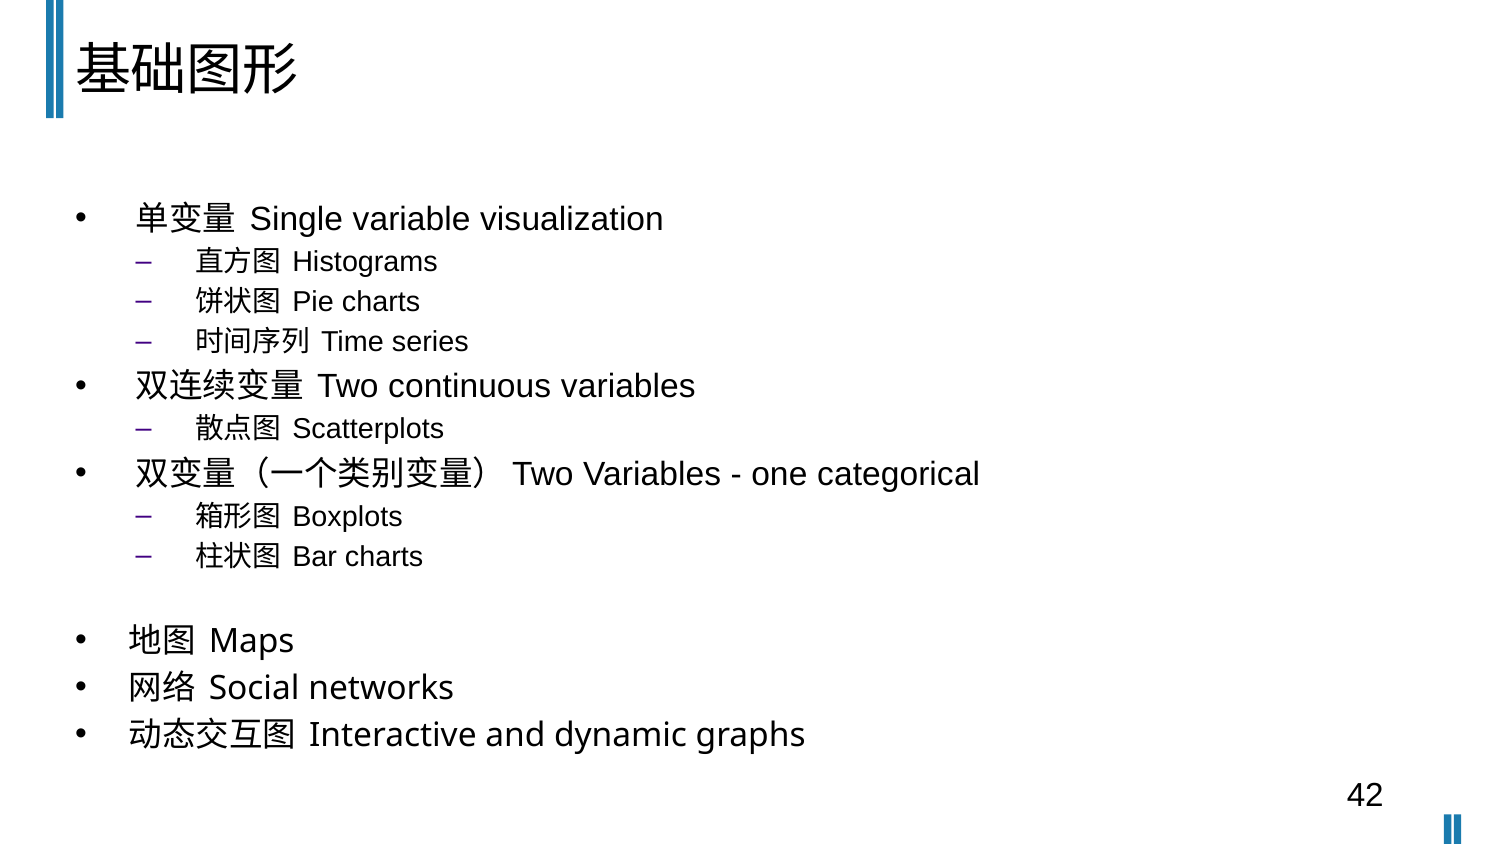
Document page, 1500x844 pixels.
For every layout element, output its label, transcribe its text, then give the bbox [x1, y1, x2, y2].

title 基础图形 [75, 33, 1425, 175]
list 单变量 Single variable visualization 直方图 Histograms 饼状图 Pie charts 时间序列 Time series 双连续变量 Two continuous variables 散点图 Scatterplots 双变量（一个类别变量）Two Variables - one categorical 箱形图 Boxplots 柱状图 Bar charts 地图 Maps 网络 Social networks 动态交互图 Interactive and dynamic graphs [75, 196, 1425, 754]
slide_number 42 [1346, 773, 1500, 830]
